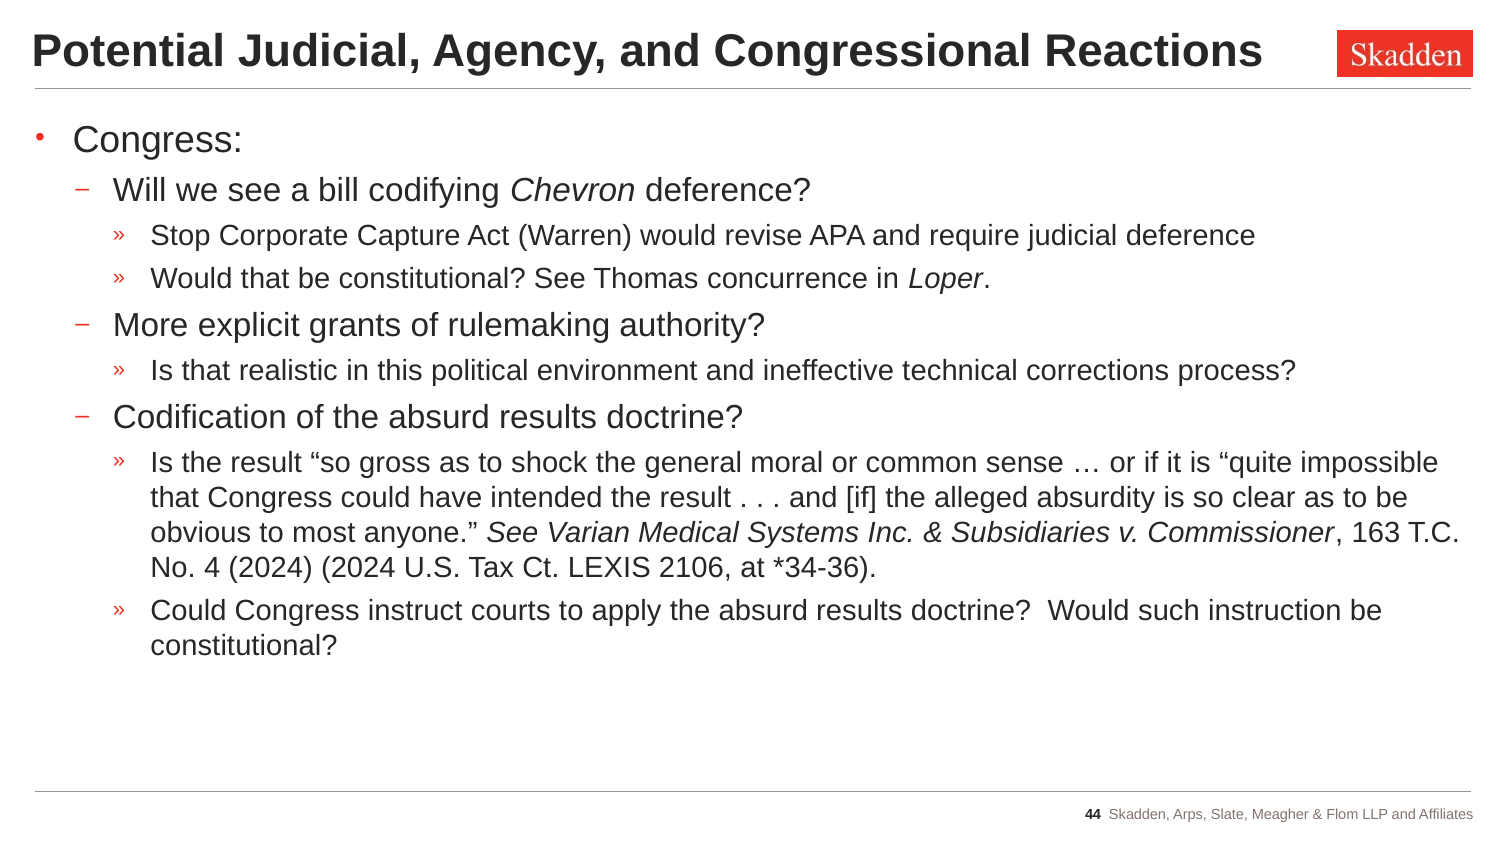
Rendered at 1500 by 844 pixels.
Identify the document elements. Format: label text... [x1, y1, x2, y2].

title Potential Judicial, Agency, and Congressional Reactions [31, 20, 1304, 69]
picture [1337, 30, 1473, 77]
list Congress: Will we see a bill codifying Chevron deference? Stop Corporate Capture Act (Warren) would revise APA and require judicial deference Would that be constitutional? See Thomas concurrence in Loper. More explicit grants of rulemaking authority? Is that realistic in this political environment and ineffective technical corrections process? Codification of the absurd results doctrine? Is the result “so gross as to shock the general moral or common sense … or if it is “quite impossible that Congress could have intended the result . . . and [if] the alleged absurdity is so clear as to be obvious to most anyone.” See Varian Medical Systems Inc. & Subsidiaries v. Commissioner, 163 T.C. No. 4 (2024) (2024 U.S. Tax Ct. LEXIS 2106, at *34-36). Could Congress instruct courts to apply the absurd results doctrine? Would such instruction be constitutional? [27, 114, 1464, 773]
